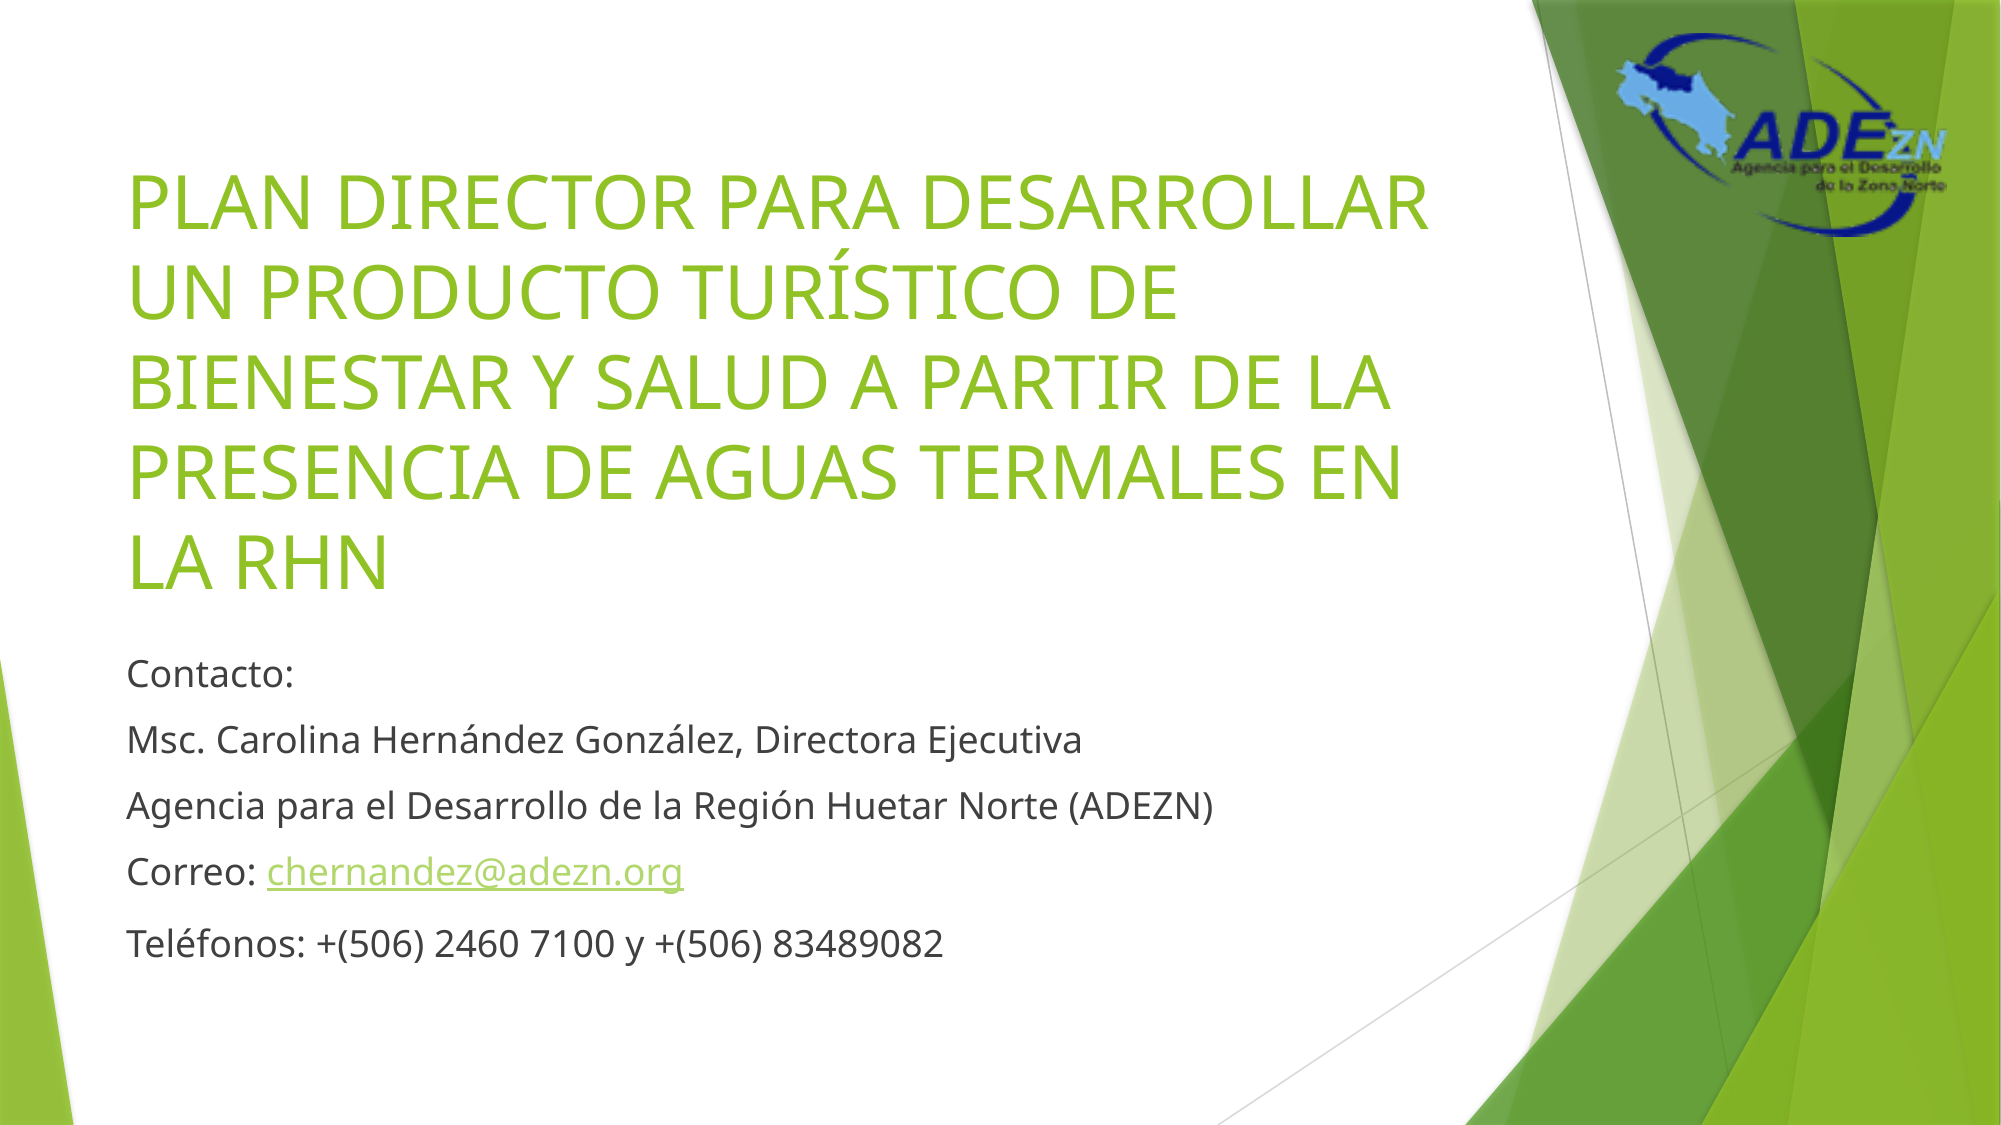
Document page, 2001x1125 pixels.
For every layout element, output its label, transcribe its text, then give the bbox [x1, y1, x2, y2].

picture [1615, 32, 1948, 237]
list Contacto: Msc. Carolina Hernández González, Directora Ejecutiva Agencia para el Desarrollo de la Región Huetar Norte (ADEZN) Correo: chernandez@adezn.org Teléfonos: +(506) 2460 7100 y +(506) 83489082 [111, 642, 1522, 992]
title PLAN DIRECTOR PARA DESARROLLAR UN PRODUCTO TURÍSTICO DE BIENESTAR Y SALUD A PARTIR DE LA PRESENCIA DE AGUAS TERMALES EN LA RHN [111, 99, 1522, 642]
